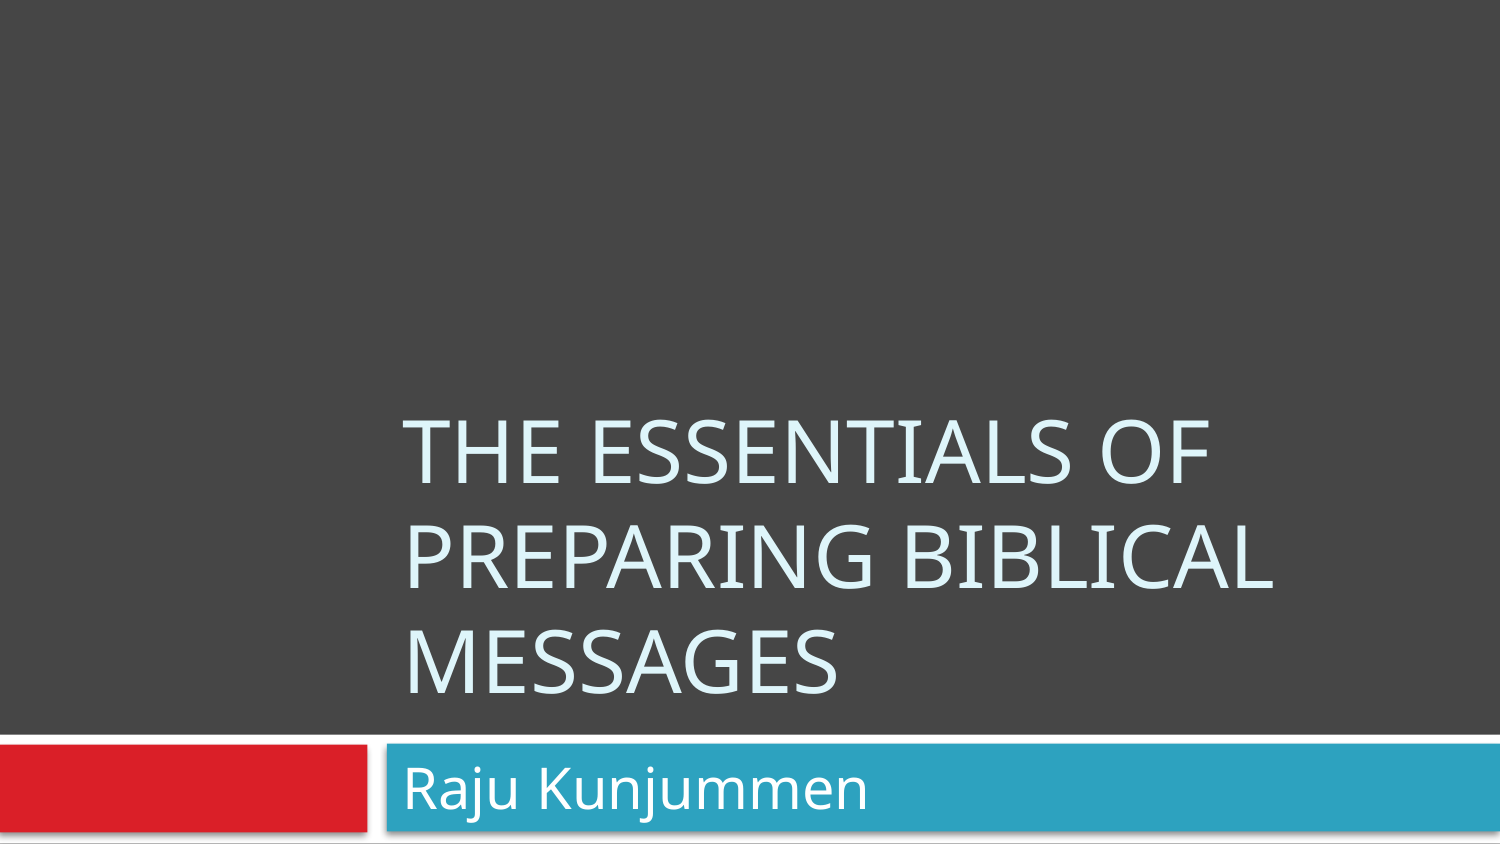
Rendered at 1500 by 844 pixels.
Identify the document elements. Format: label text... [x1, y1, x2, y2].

title The Essentials of preparing biblical messages [387, 384, 1450, 719]
subtitle Raju Kunjummen [387, 744, 1457, 829]
